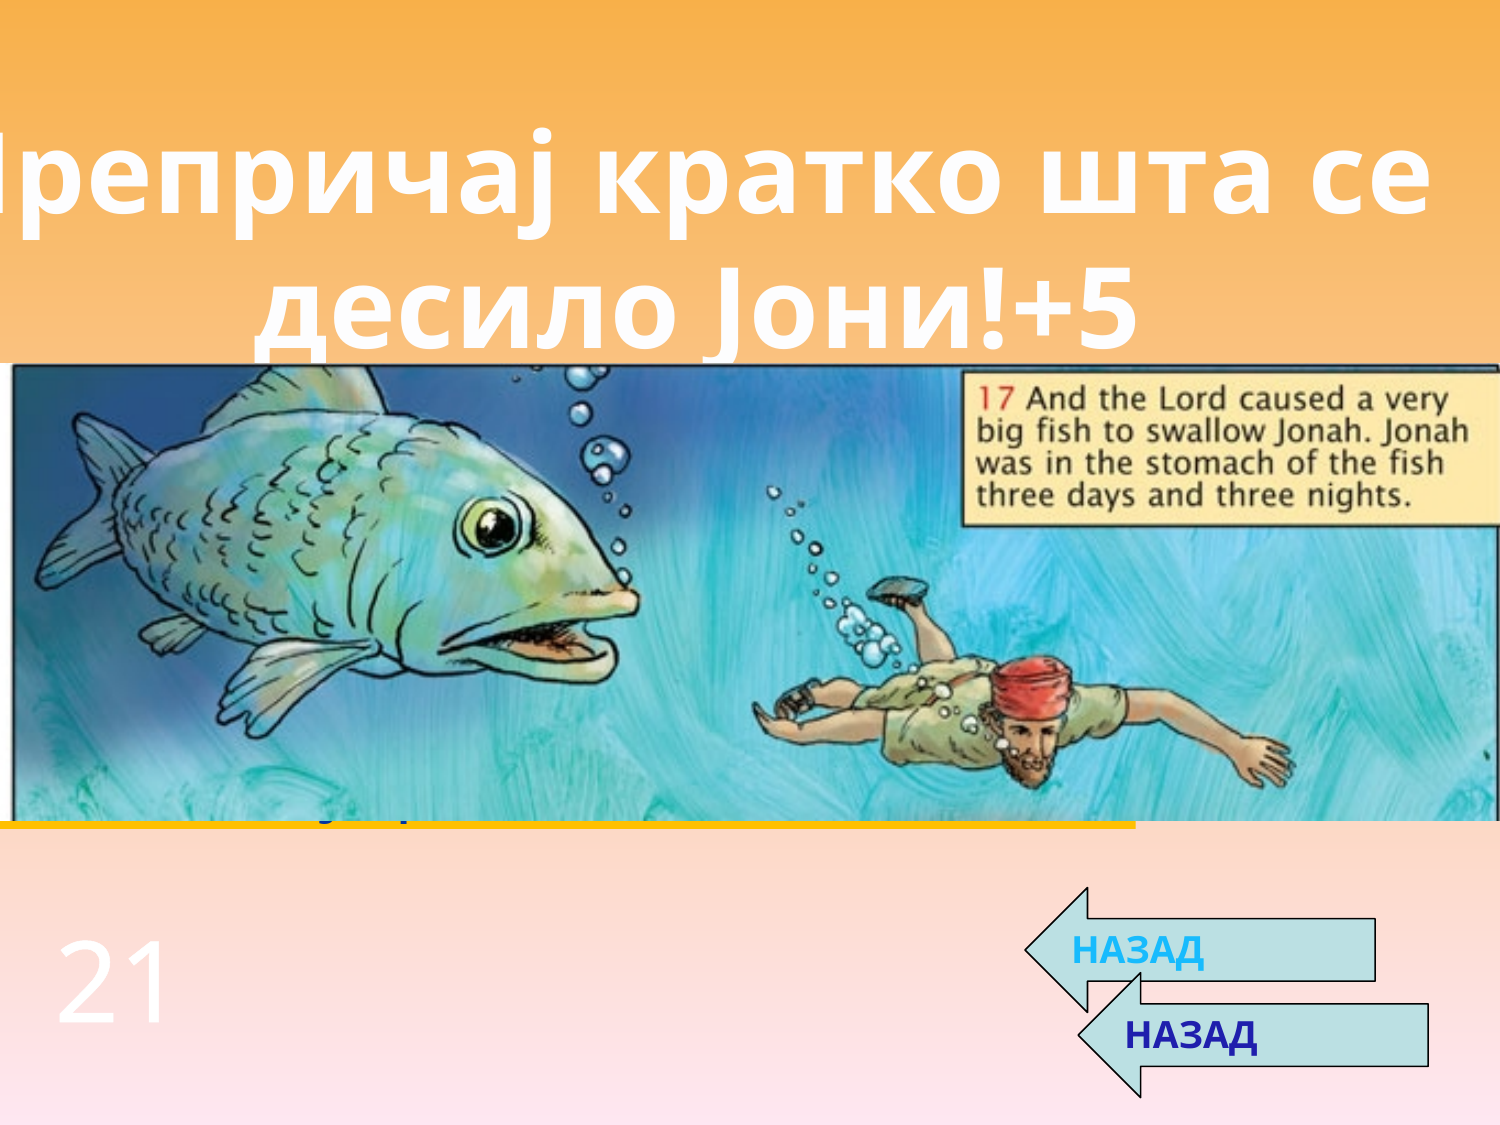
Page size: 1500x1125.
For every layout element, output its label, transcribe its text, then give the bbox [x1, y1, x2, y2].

text_box НАЗАД [1078, 972, 1429, 1098]
text_box НАЗАД [1025, 887, 1376, 1013]
text_box Препричај кратко шта се десило Јони!+5 [0, 93, 1481, 355]
picture [0, 363, 1500, 822]
text_box 21 [39, 902, 198, 1053]
